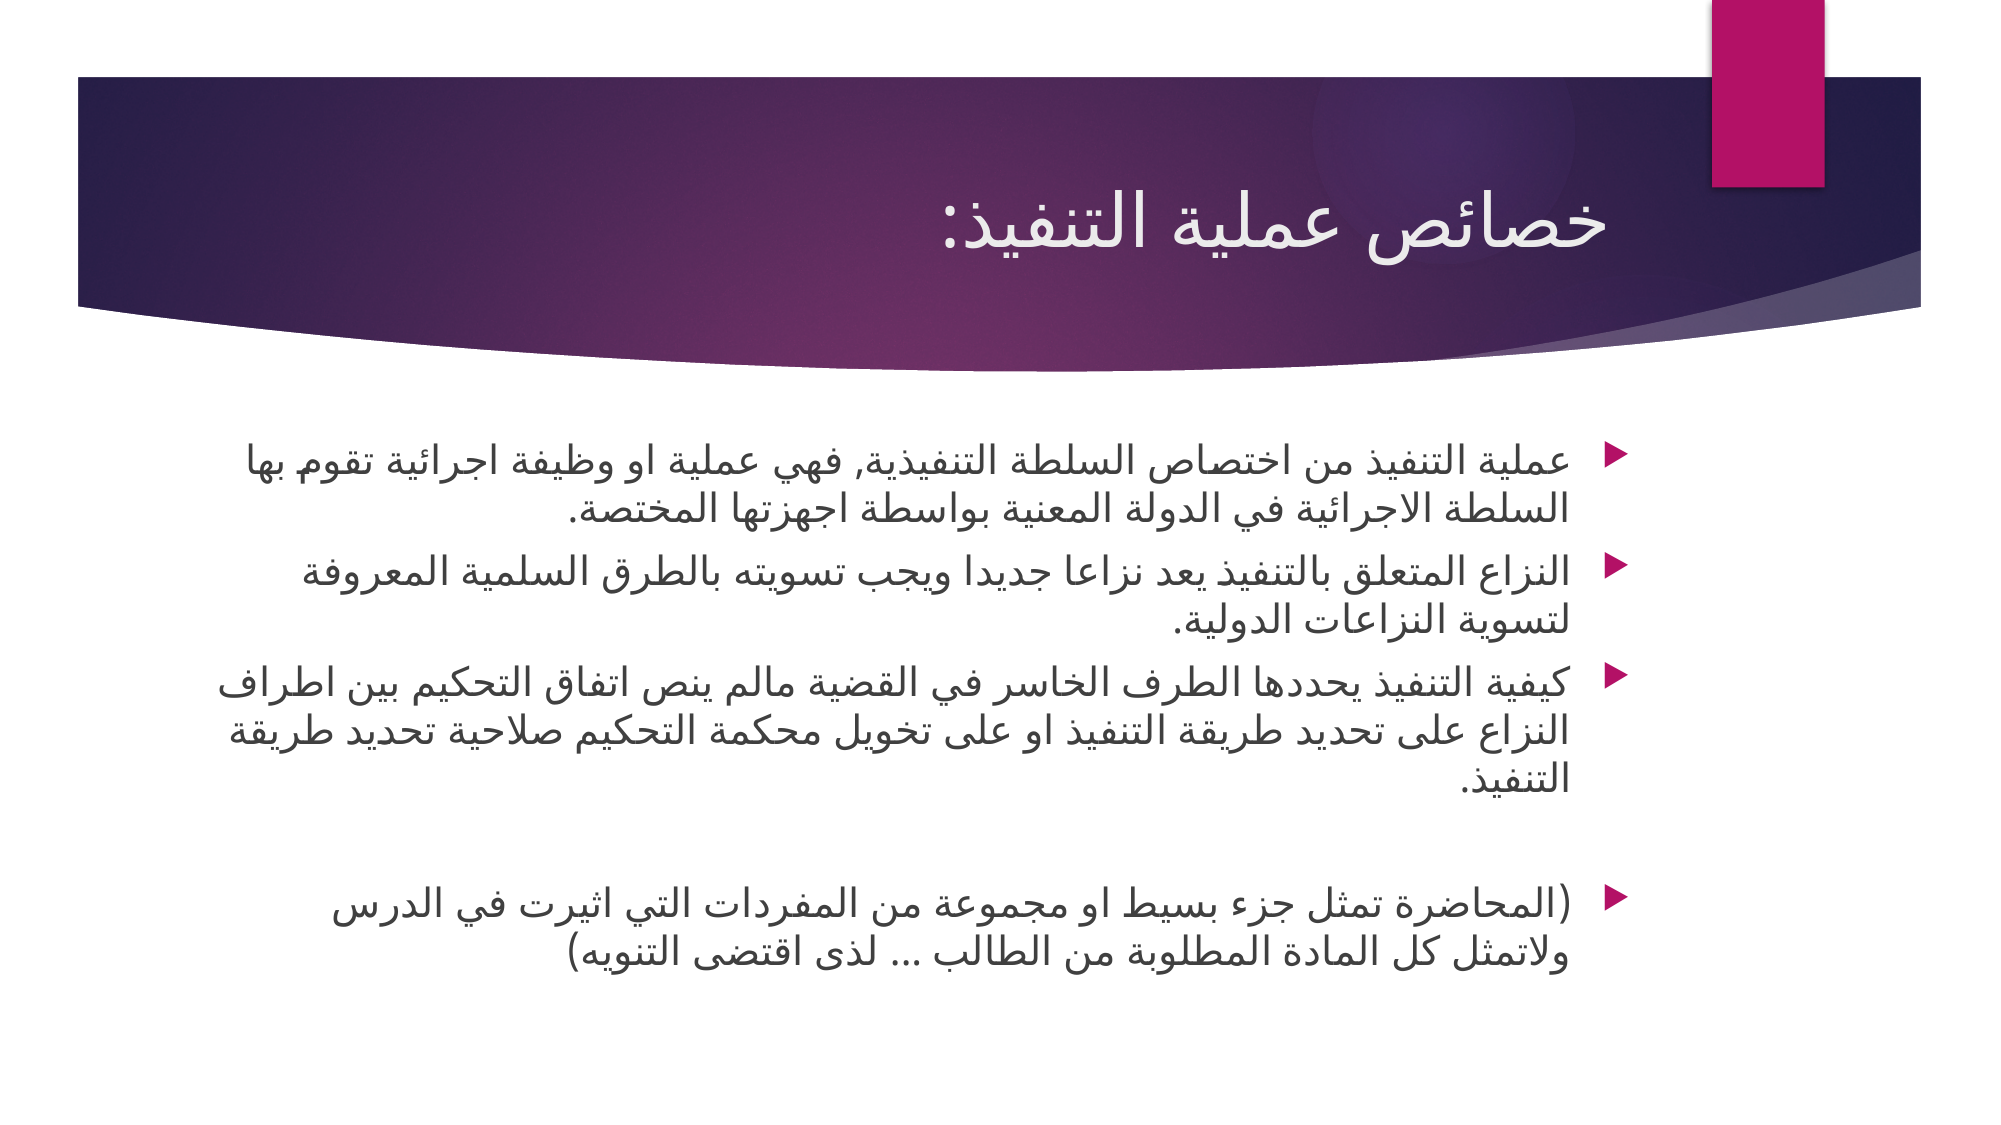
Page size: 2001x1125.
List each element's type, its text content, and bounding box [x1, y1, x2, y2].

title خصائص عملية التنفيذ: [189, 159, 1627, 276]
list عملية التنفيذ من اختصاص السلطة التنفيذية, فهي عملية او وظيفة اجرائية تقوم بها السلطة الاجرائية في الدولة المعنية بواسطة اجهزتها المختصة. النزاع المتعلق بالتنفيذ يعد نزاعا جديدا ويجب تسويته بالطرق السلمية المعروفة لتسوية النزاعات الدولية. كيفية التنفيذ يحددها الطرف الخاسر في القضية مالم ينص اتفاق التحكيم بين اطراف النزاع على تحديد طريقة التنفيذ او على تخويل محكمة التحكيم صلاحية تحديد طريقة التنفيذ. (المحاضرة تمثل جزء بسيط او مجموعة من المفردات التي اثيرت في الدرس ولاتمثل كل المادة المطلوبة من الطالب ... لذى اقتضى التنويه) [189, 427, 1638, 988]
